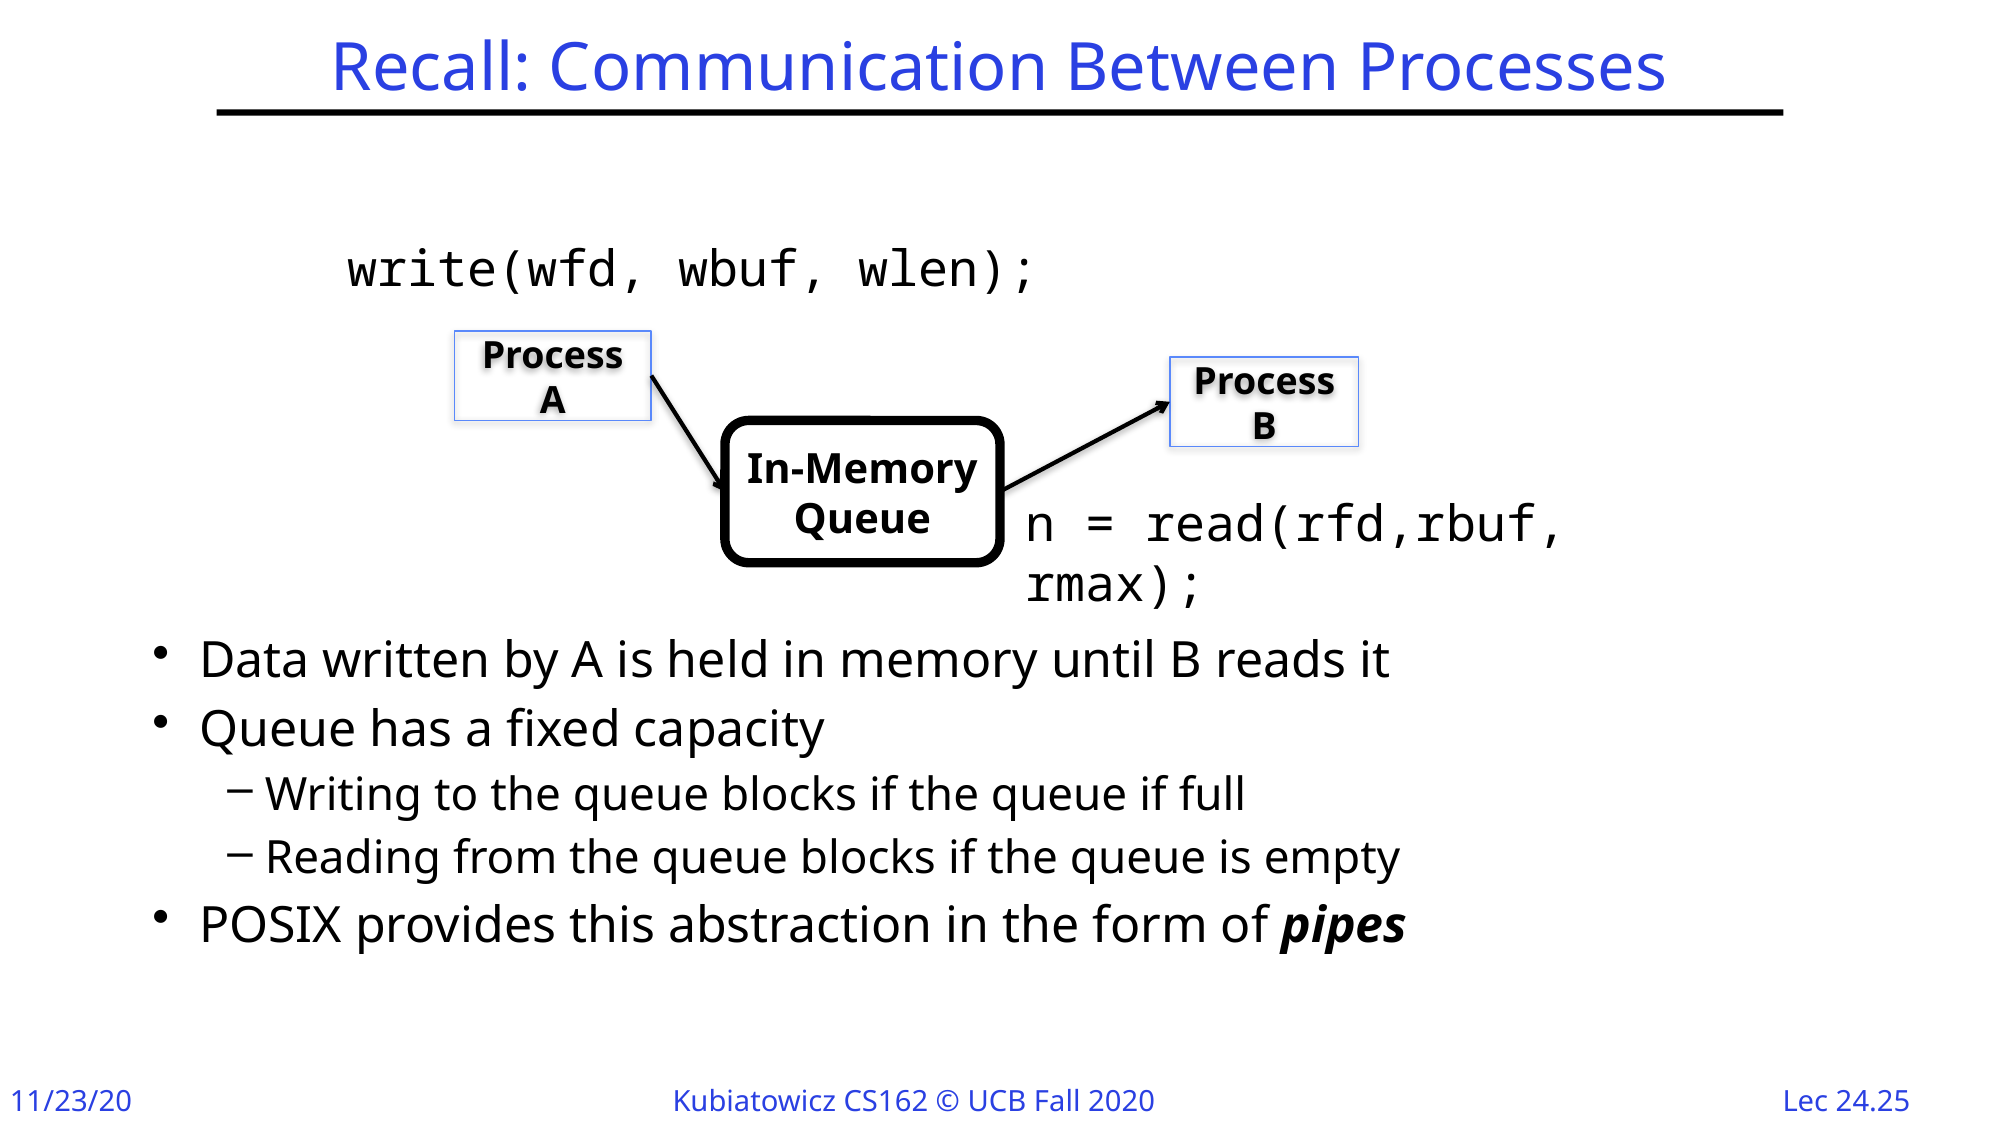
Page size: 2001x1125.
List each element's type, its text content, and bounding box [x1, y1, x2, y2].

list Data written by A is held in memory until B reads it Queue has a fixed capacity Writing to the queue blocks if the queue if full Reading from the queue blocks if the queue is empty POSIX provides this abstraction in the form of pipes [137, 627, 1863, 1014]
title Recall: Communication Between Processes [216, 24, 1784, 113]
text_box In-Memory Queue [724, 420, 1000, 563]
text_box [651, 375, 726, 492]
text_box Process B [1169, 356, 1359, 447]
text_box n = read(rfd,rbuf, rmax); [1011, 484, 1769, 619]
text_box write(wfd, wbuf, wlen); [333, 228, 1100, 304]
text_box Process A [454, 330, 652, 421]
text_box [999, 401, 1171, 492]
